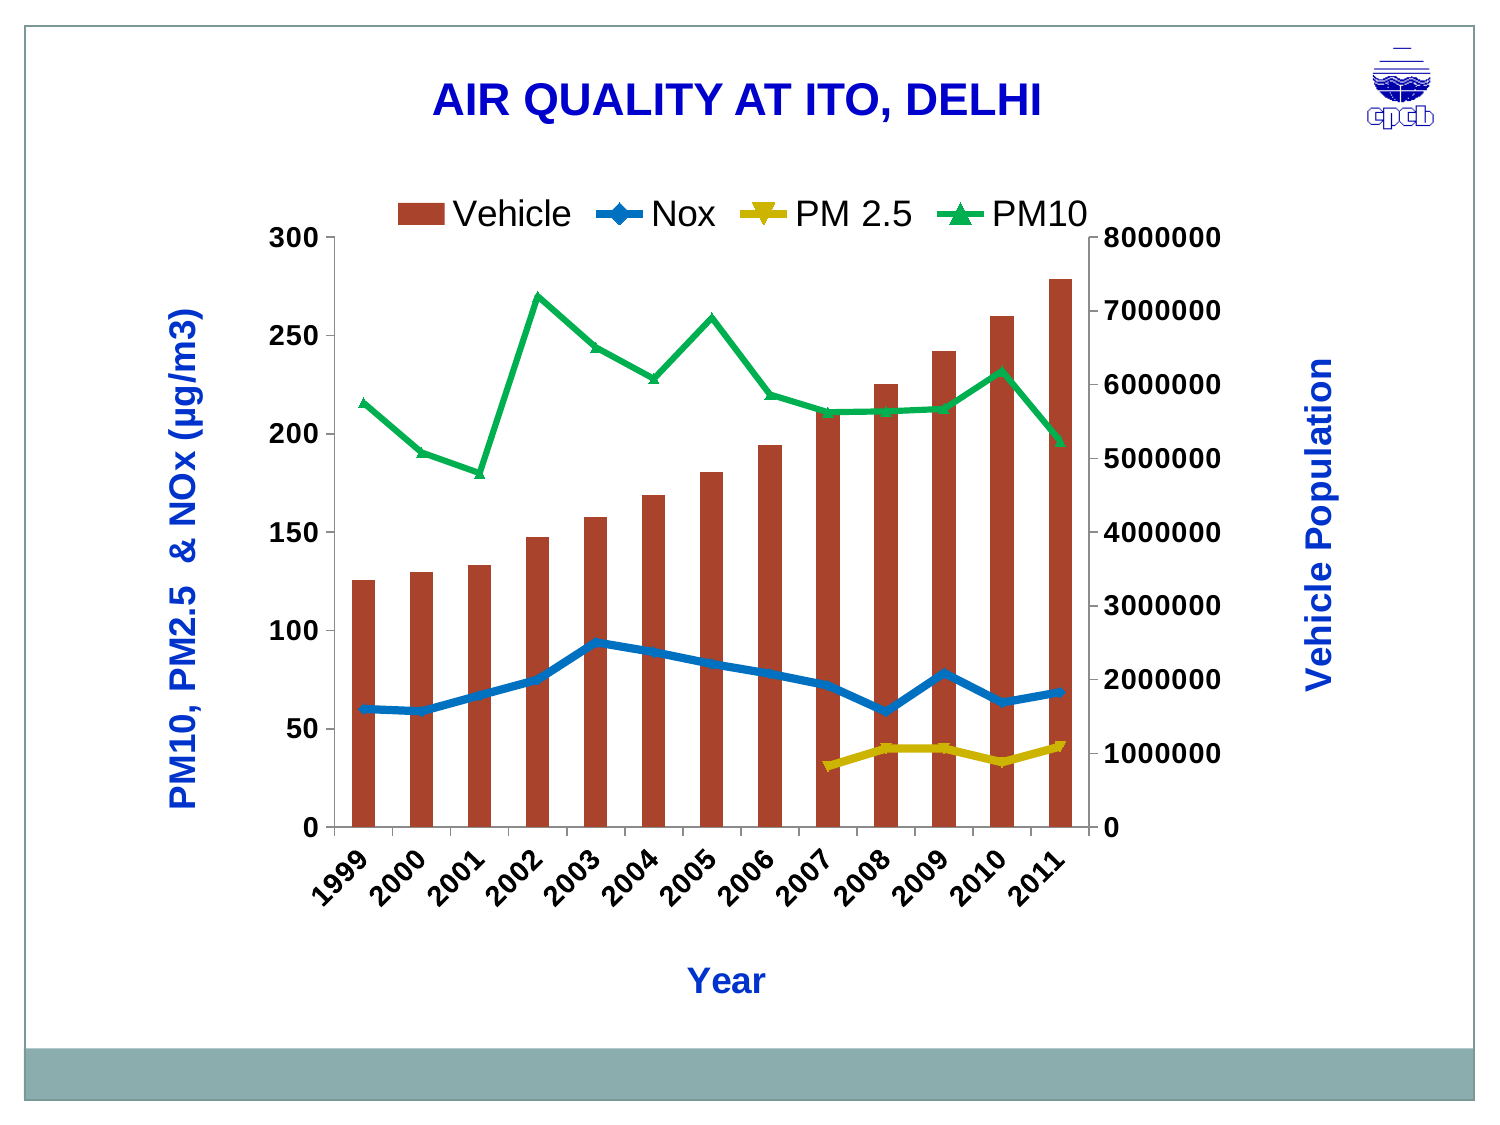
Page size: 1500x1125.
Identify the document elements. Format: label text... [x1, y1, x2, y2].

chart [149, 174, 1351, 1013]
text_box AIR QUALITY AT ITO, DELHI [62, 62, 1330, 138]
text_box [1337, 37, 1463, 151]
